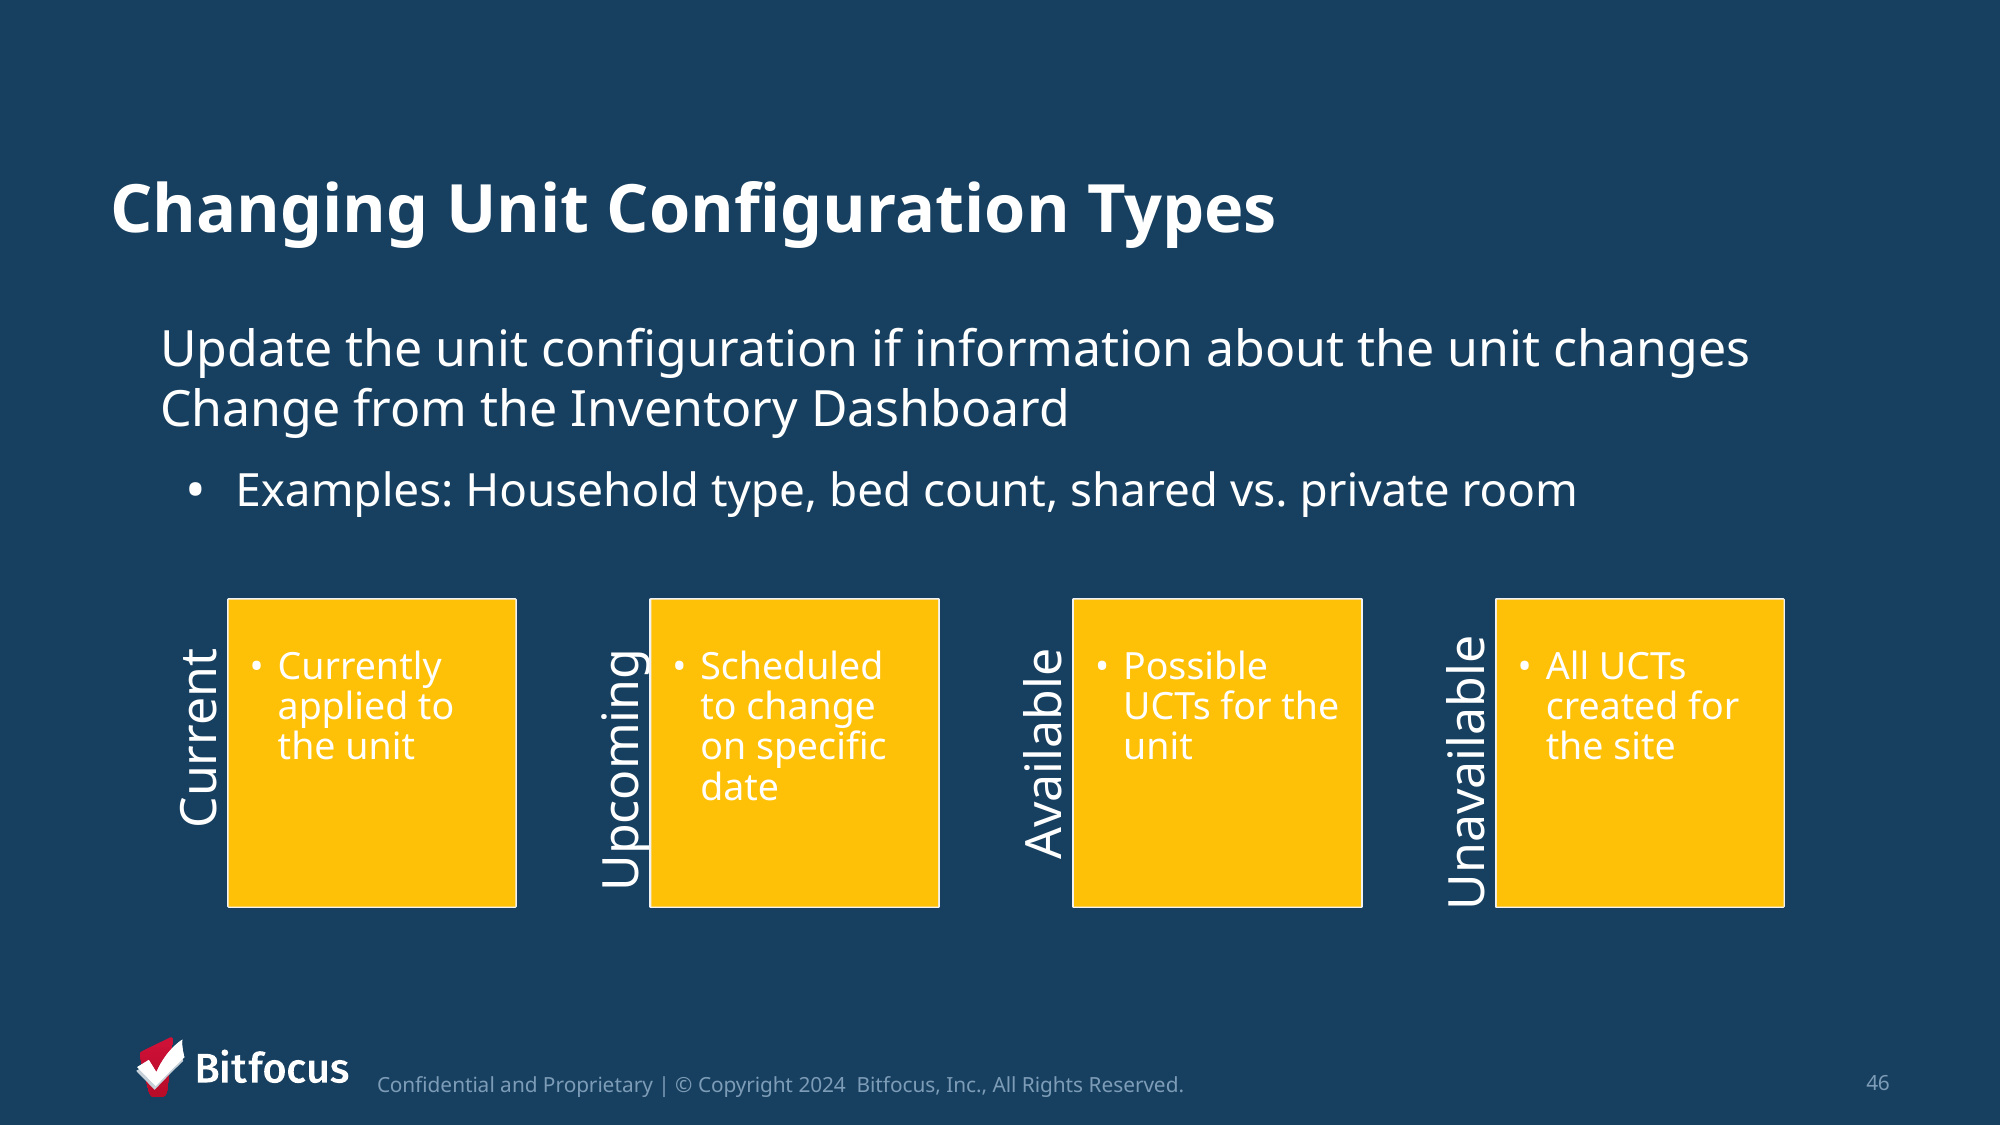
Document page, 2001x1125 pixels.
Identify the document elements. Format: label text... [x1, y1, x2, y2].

slide_number 46 [1732, 1053, 1905, 1114]
title Changing Unit Configuration Types [95, 91, 1905, 234]
footer Confidential and Proprietary | © Copyright 2024 Bitfocus, Inc., All Rights Reserved. [362, 1053, 1497, 1114]
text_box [171, 599, 1784, 907]
list Update the unit configuration if information about the unit changes Change from the Inventory Dashboard Examples: Household type, bed count, shared vs. private room [95, 234, 1905, 598]
